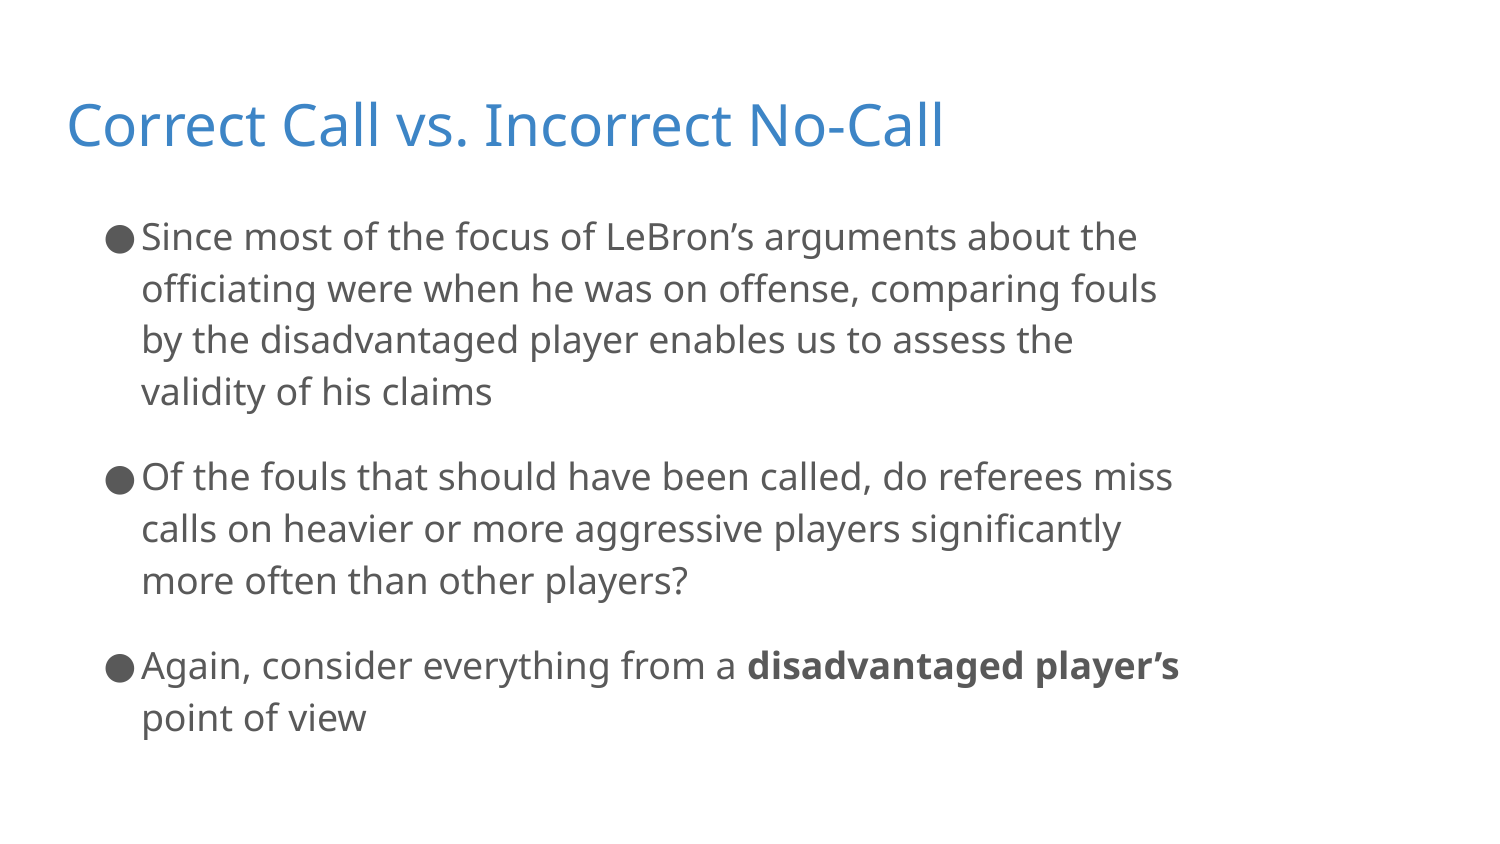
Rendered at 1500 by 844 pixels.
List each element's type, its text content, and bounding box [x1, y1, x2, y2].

title Correct Call vs. Incorrect No-Call [51, 72, 1449, 167]
list Since most of the focus of LeBron’s arguments about the officiating were when he was on offense, comparing fouls by the disadvantaged player enables us to assess the validity of his claims Of the fouls that should have been called, do referees miss calls on heavier or more aggressive players significantly more often than other players? Again, consider everything from a disadvantaged player’s point of view [51, 191, 1203, 752]
